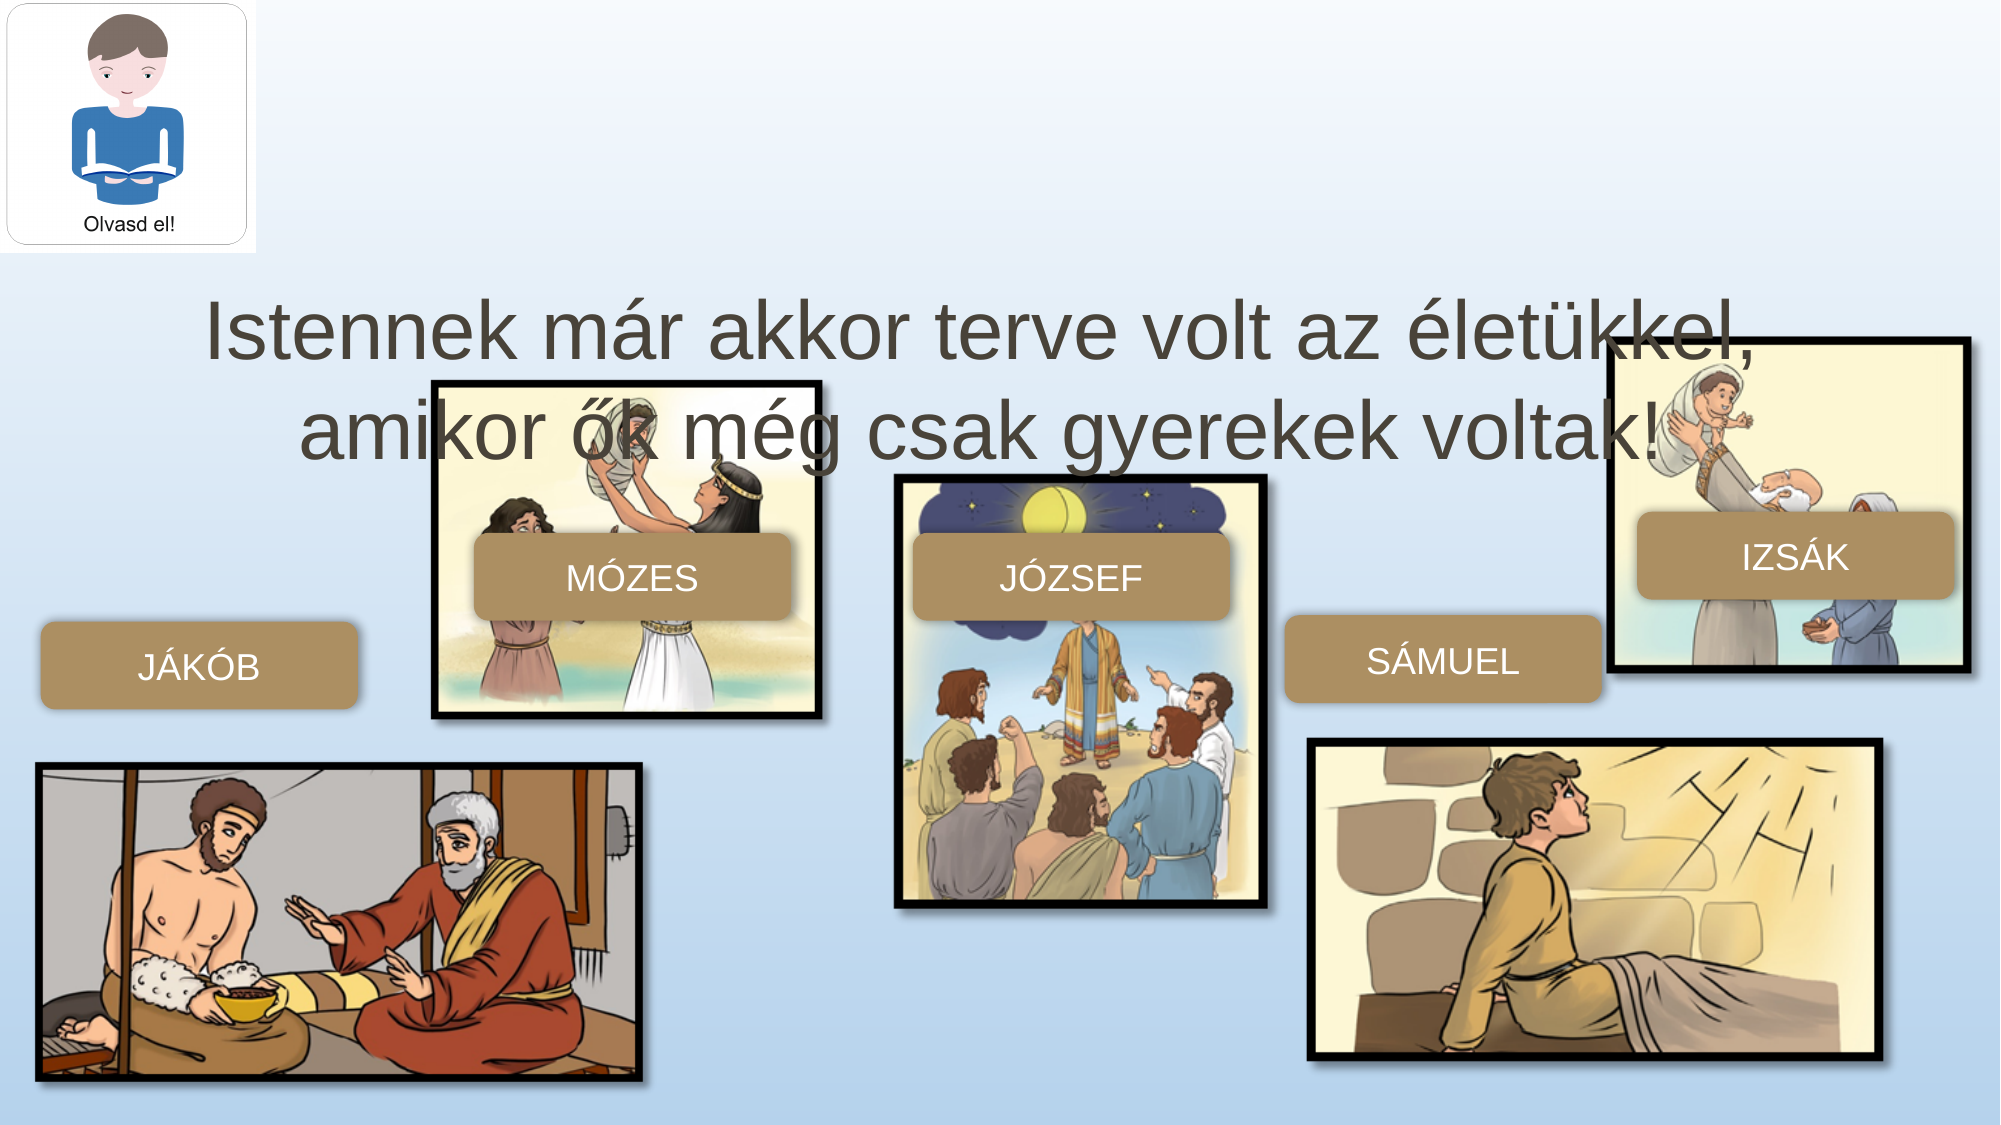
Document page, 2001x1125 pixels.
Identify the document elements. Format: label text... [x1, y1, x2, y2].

picture [1301, 732, 1903, 1081]
picture [888, 468, 1288, 929]
picture [0, 0, 256, 253]
text_box SÁMUEL [1288, 614, 1603, 705]
picture [426, 375, 839, 736]
text_box Istennek már akkor terve volt az életükkel, amikor ők még csak gyerekek voltak! [166, 268, 1796, 484]
picture [30, 757, 660, 1100]
picture [1601, 331, 1990, 692]
text_box JÁKÓB [39, 620, 359, 711]
